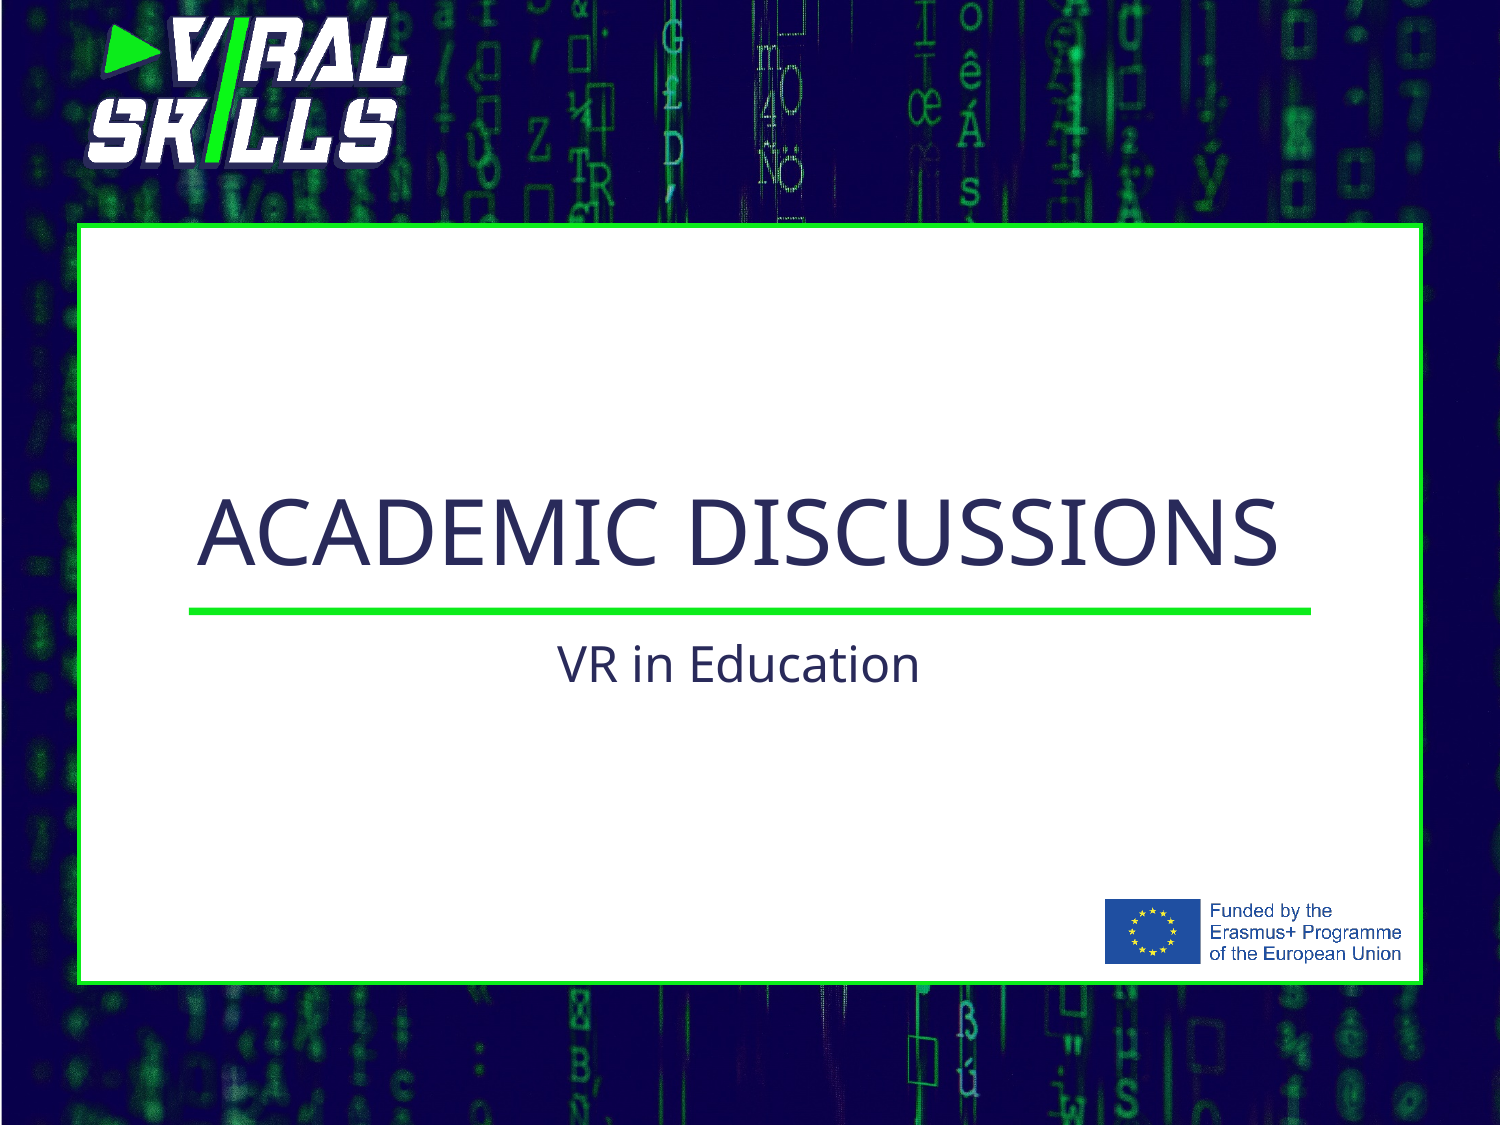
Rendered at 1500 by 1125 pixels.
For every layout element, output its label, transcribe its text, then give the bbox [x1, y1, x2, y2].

title Academic Discussions [102, 315, 1378, 596]
list VR in Education [102, 626, 1378, 873]
picture [1, 0, 1500, 1125]
